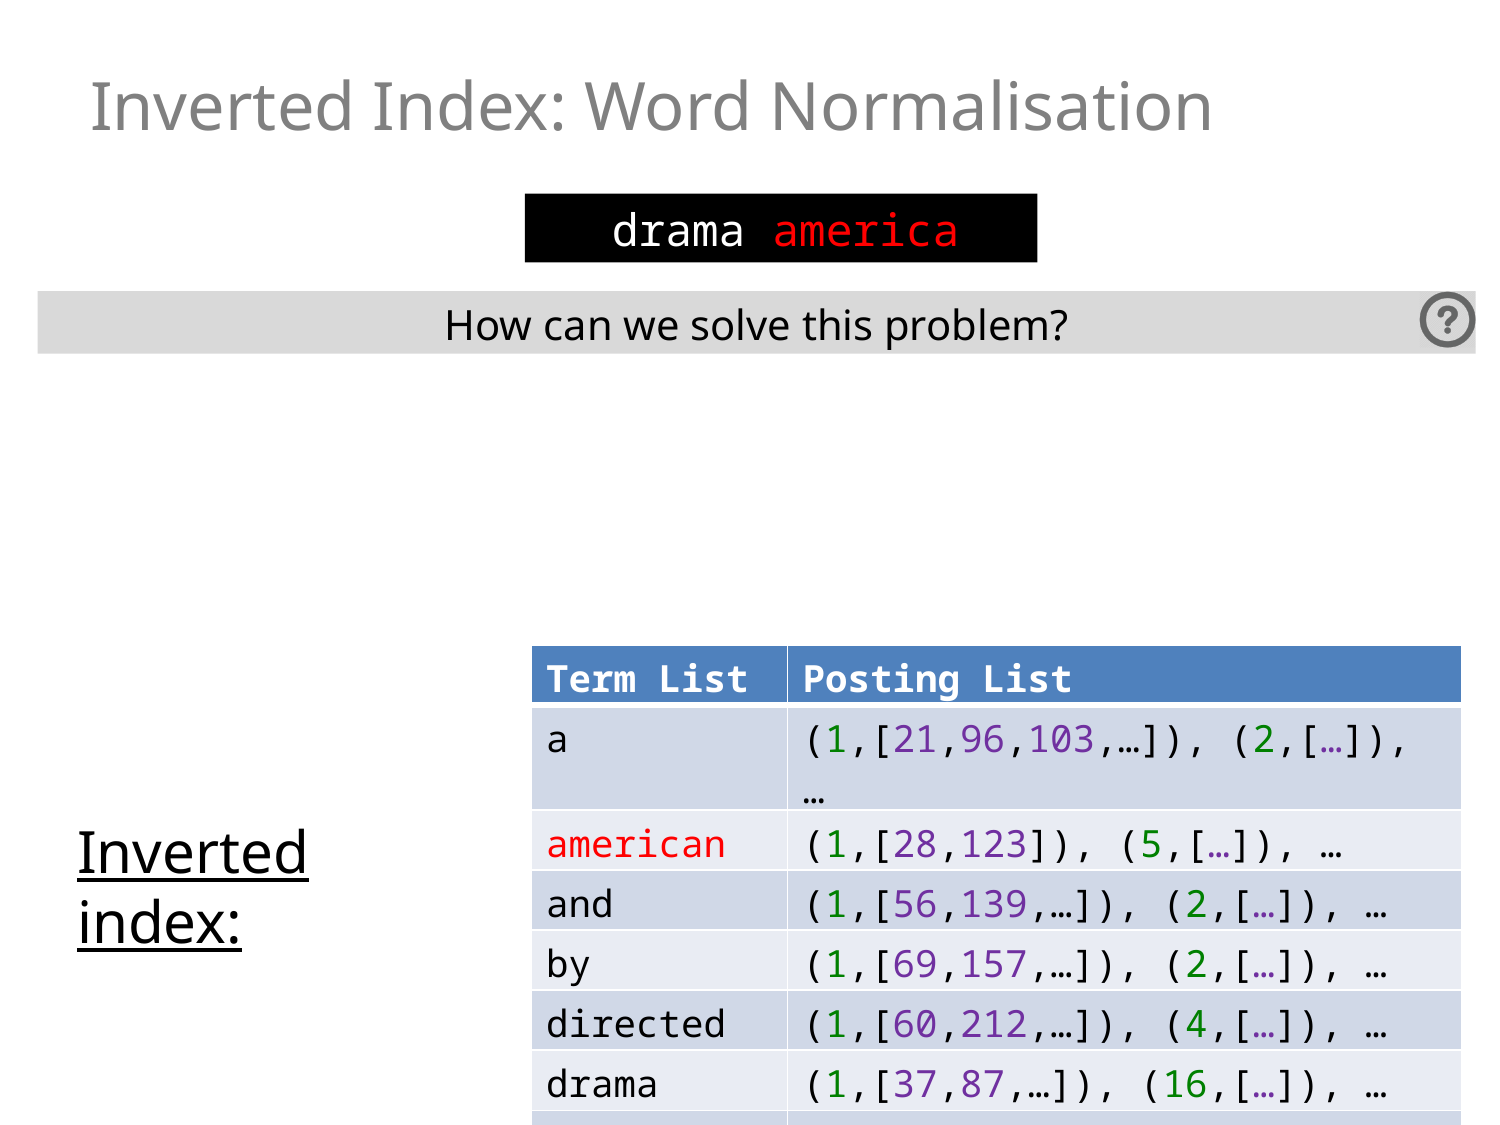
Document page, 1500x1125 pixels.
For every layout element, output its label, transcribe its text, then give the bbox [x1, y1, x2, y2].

table_cell a [532, 708, 787, 809]
text_box How can we solve this problem? [37, 291, 1417, 354]
table_cell (1,[28,123]), (5,[…]), … [788, 811, 1461, 869]
table_header Term List [532, 646, 787, 702]
table_header Posting List [788, 646, 1461, 702]
table_cell directed [532, 991, 787, 1049]
table_cell (1,[69,157,…]), (2,[…]), … [788, 931, 1461, 989]
table_cell drama [532, 1051, 787, 1110]
table_cell (1,[60,212,…]), (4,[…]), … [788, 991, 1461, 1049]
picture [1419, 290, 1476, 348]
title Inverted Index: Word Normalisation [75, 45, 1425, 163]
table_cell … [788, 1111, 1461, 1125]
table_cell american [532, 811, 787, 869]
table_cell (1,[37,87,…]), (16,[…]), … [788, 1051, 1461, 1110]
table_cell (1,[21,96,103,…]), (2,[…]), … [788, 708, 1461, 809]
text_box drama america [524, 193, 1038, 263]
table_cell (1,[56,139,…]), (2,[…]), … [788, 871, 1461, 929]
table_cell by [532, 931, 787, 989]
table_cell and [532, 871, 787, 929]
table_cell … [532, 1111, 787, 1125]
text_box Inverted index: [62, 807, 501, 963]
